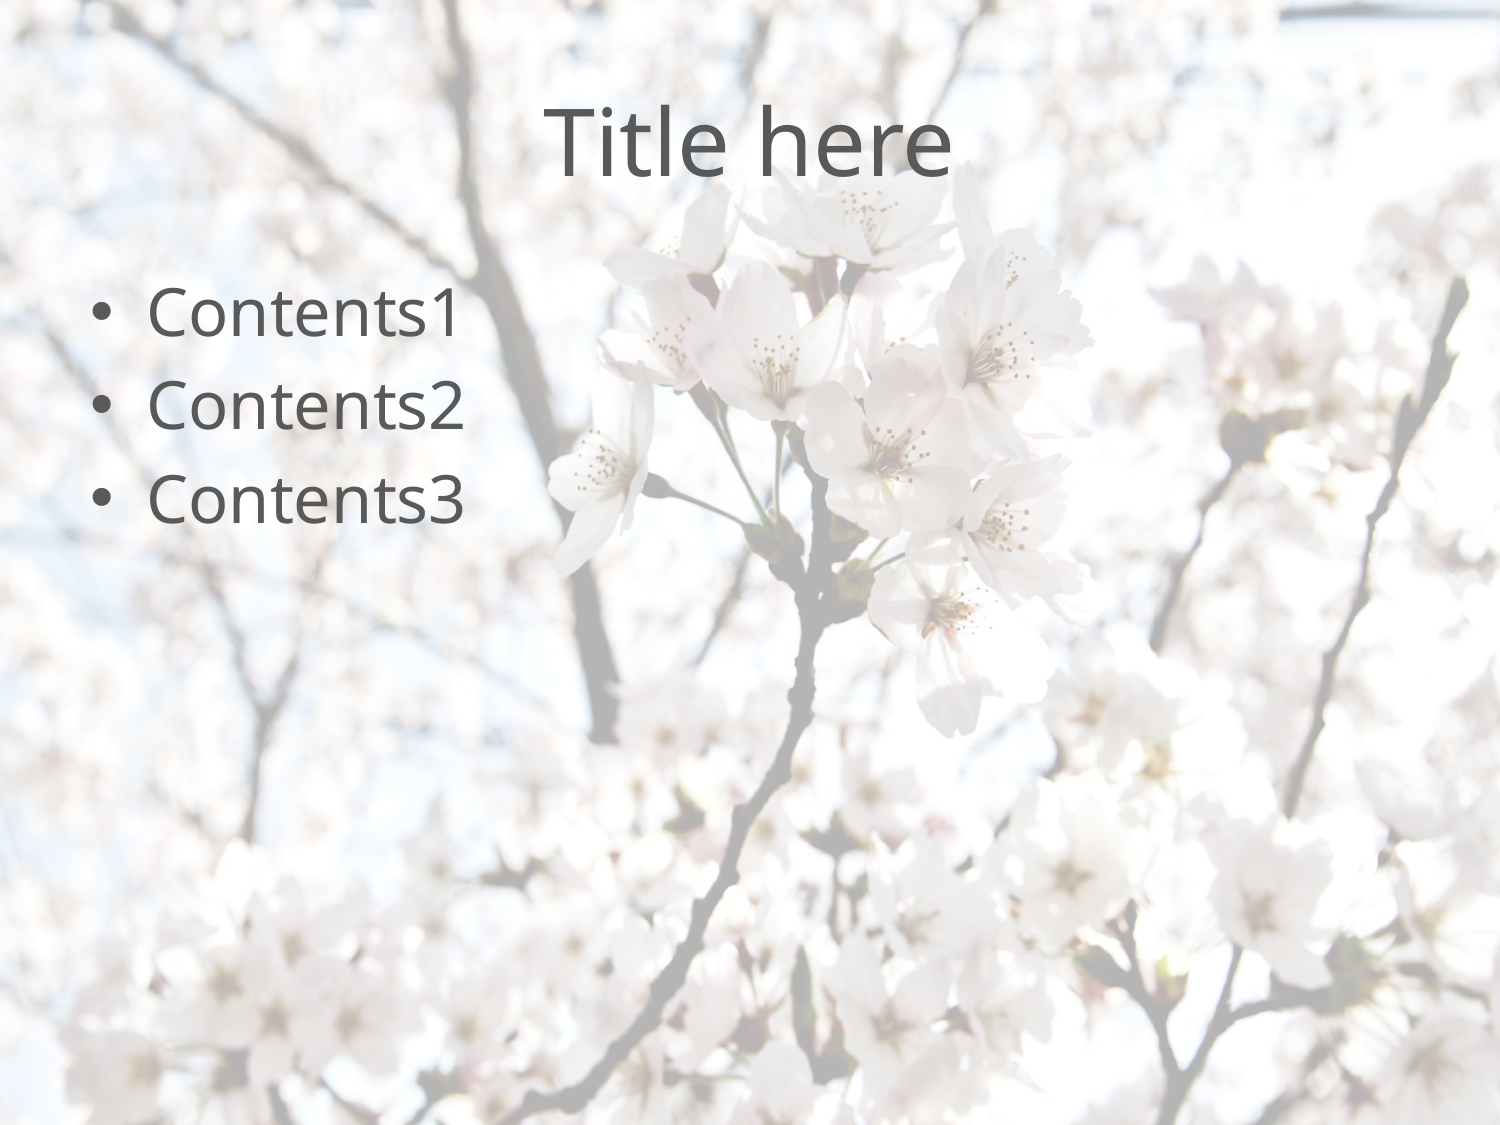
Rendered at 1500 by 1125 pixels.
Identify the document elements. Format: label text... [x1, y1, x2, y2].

text_box [0, 0, 1500, 1125]
title Title here [75, 45, 1425, 233]
list Contents1 Contents2 Contents3 [75, 262, 1425, 1005]
